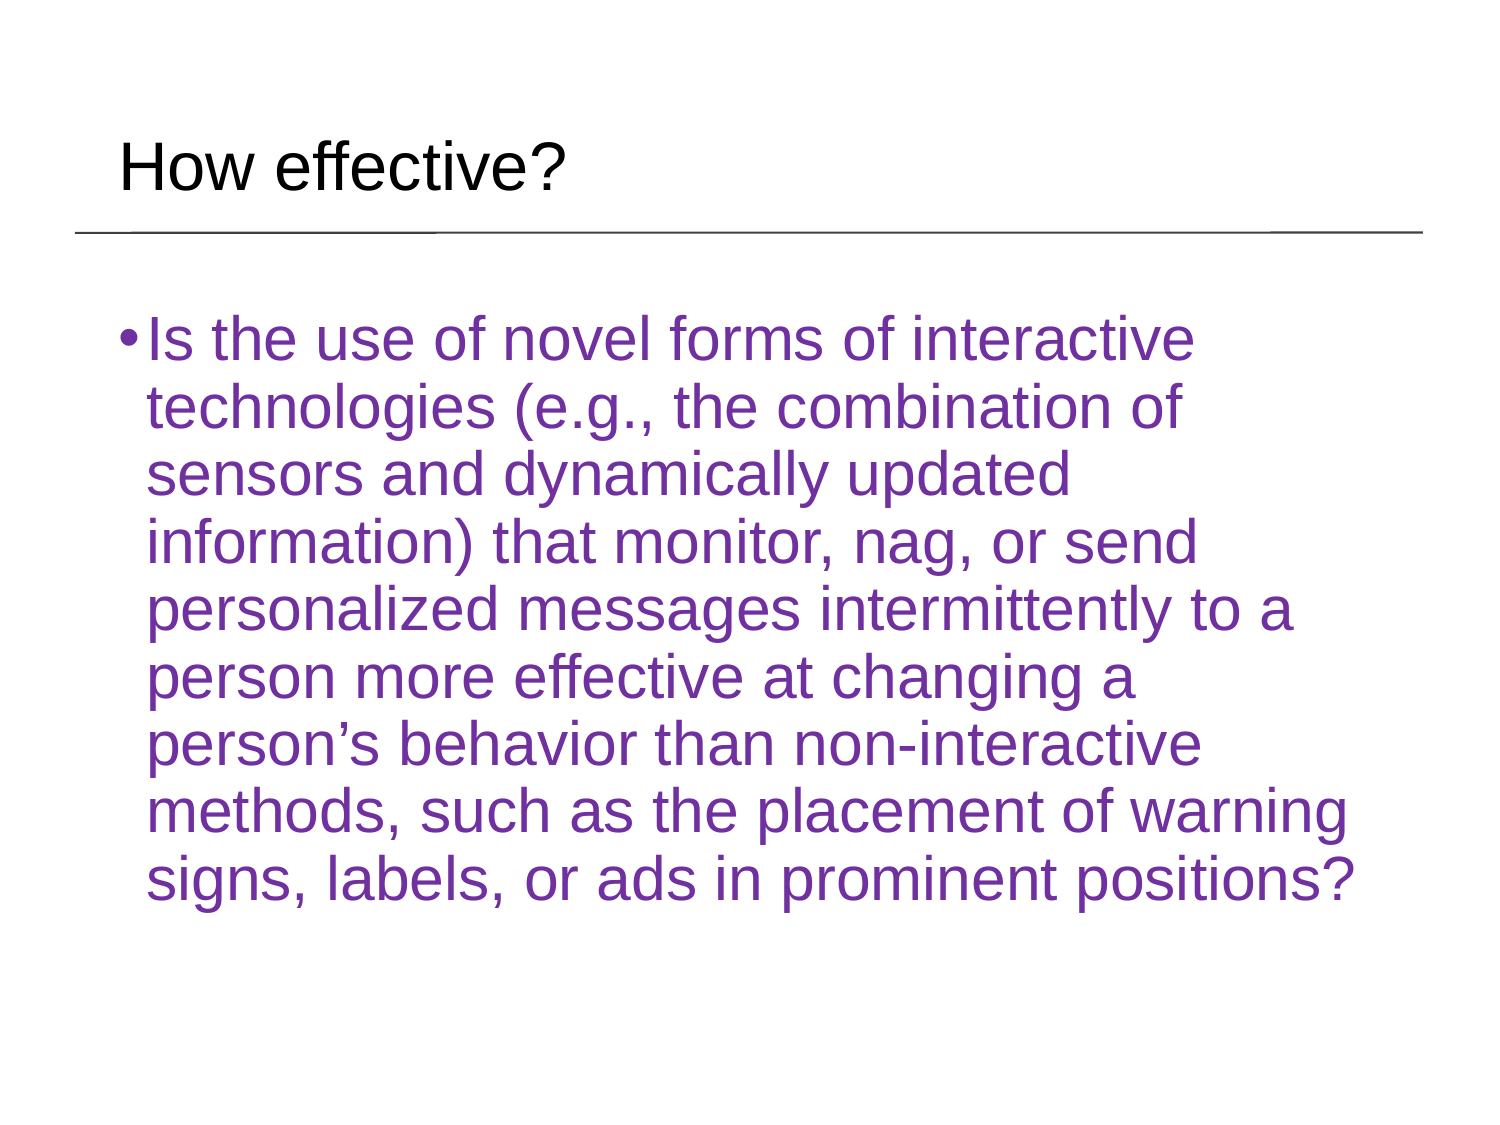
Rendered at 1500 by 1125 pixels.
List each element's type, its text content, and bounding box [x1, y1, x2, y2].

list Is the use of novel forms of interactive technologies (e.g., the combination of sensors and dynamically updated information) that monitor, nag, or send personalized messages intermittently to a person more effective at changing a person’s behavior than non-interactive methods, such as the placement of warning signs, labels, or ads in prominent positions? [103, 299, 1397, 1014]
title How effective? [103, 59, 1397, 278]
